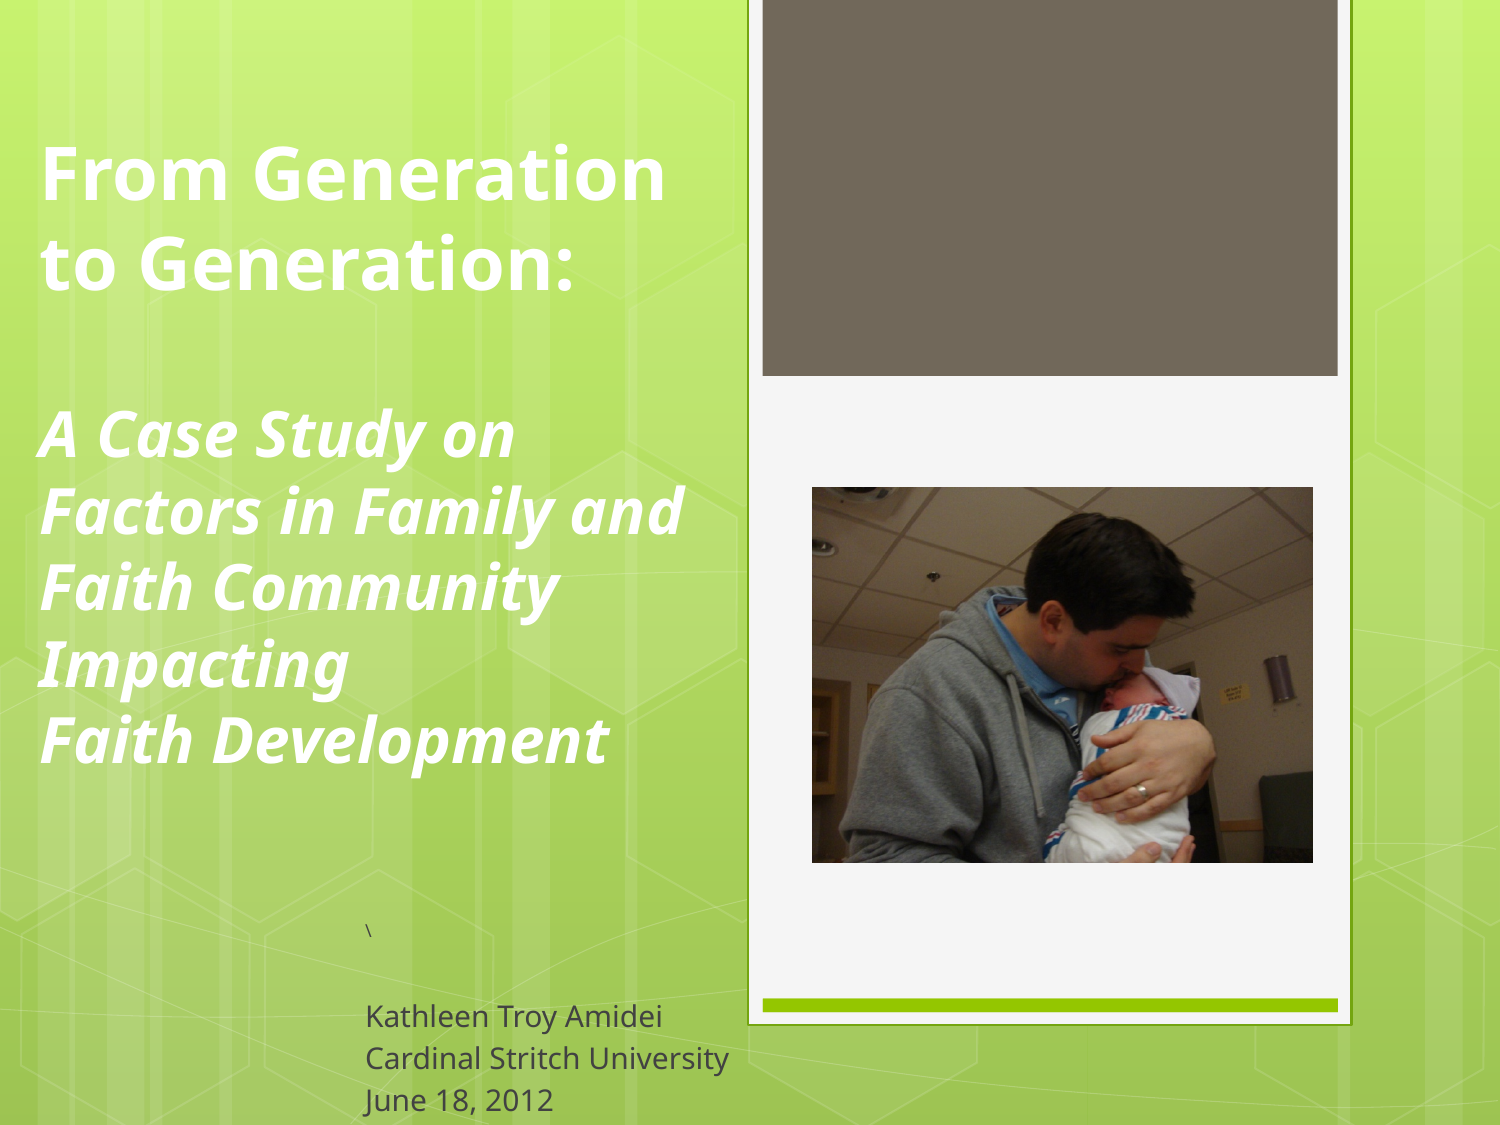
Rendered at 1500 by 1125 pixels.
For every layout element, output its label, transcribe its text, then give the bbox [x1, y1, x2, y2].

subtitle \ Kathleen Troy Amidei Cardinal Stritch University June 18, 2012 [350, 887, 1427, 1125]
picture [812, 487, 1313, 863]
title From Generation to Generation: A Case Study on Factors in Family and Faith Community Impacting Faith Development [24, 0, 1427, 963]
